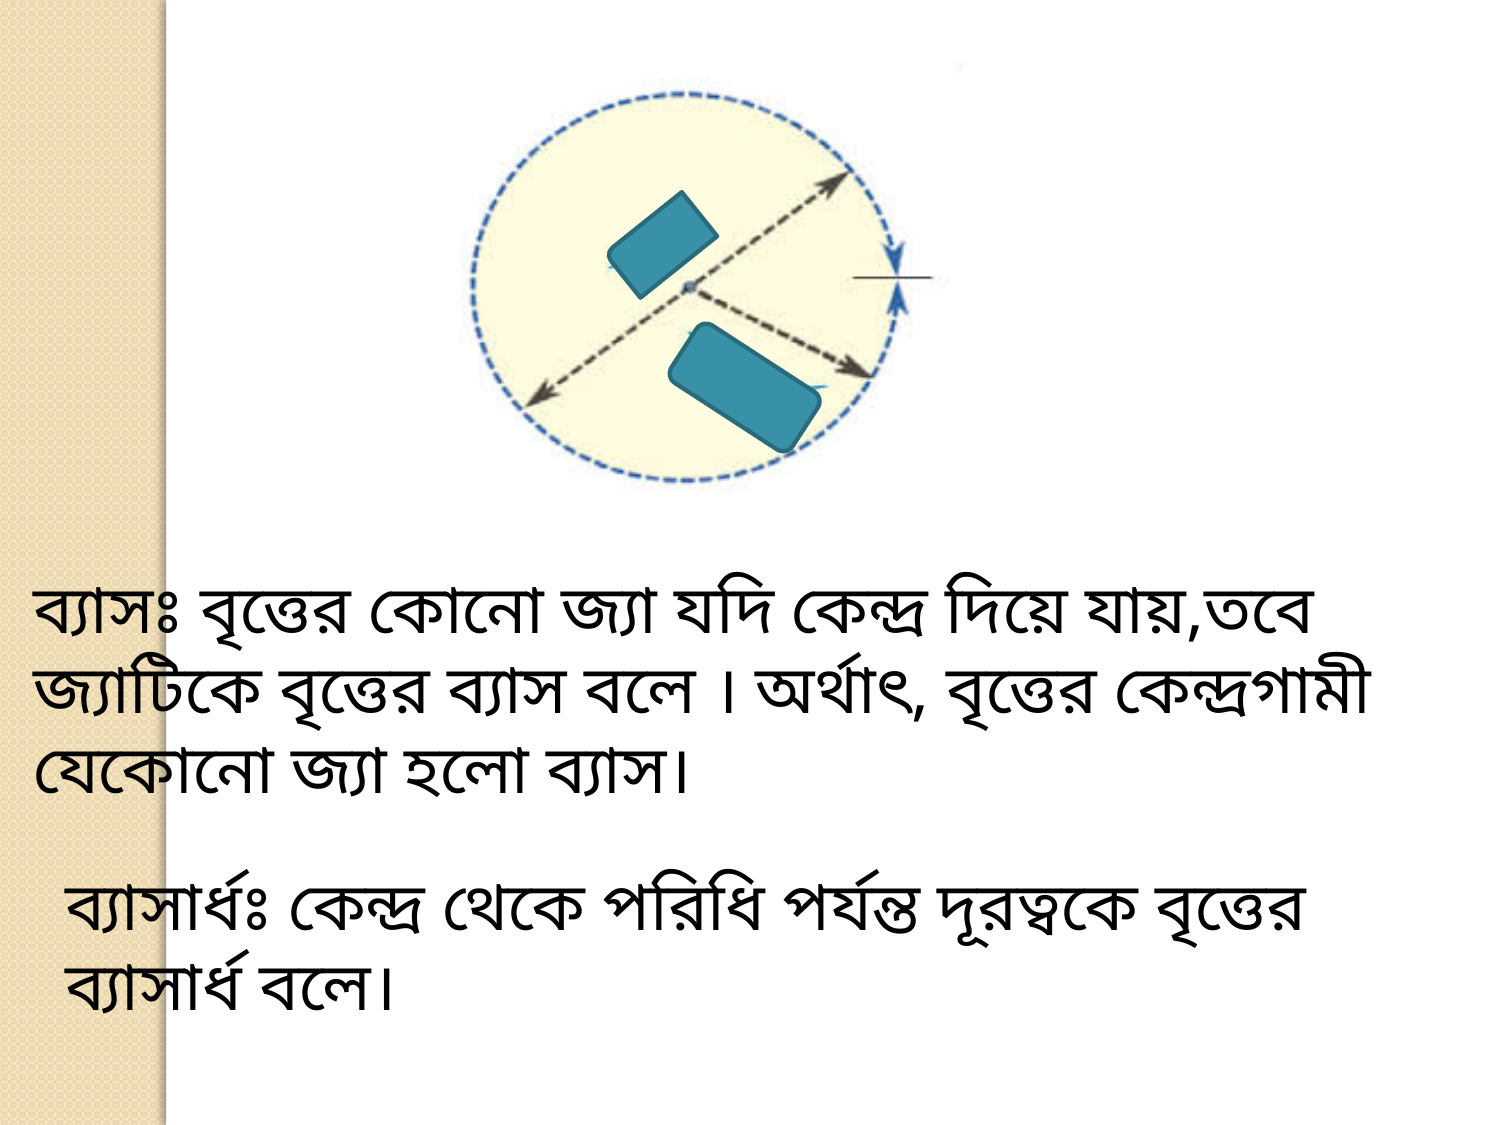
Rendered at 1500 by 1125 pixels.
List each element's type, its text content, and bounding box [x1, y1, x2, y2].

picture [442, 63, 963, 514]
text_box ব্যাসঃ বৃত্তের কোনো জ্যা যদি কেন্দ্র দিয়ে যায়,তবে জ্যাটিকে বৃত্তের ব্যাস বলে । অর্থাৎ, বৃত্তের কেন্দ্রগামী যেকোনো জ্যা হলো ব্যাস। [19, 559, 1499, 815]
text_box ব্যাসার্ধঃ কেন্দ্র থেকে পরিধি পর্যন্ত দূরত্বকে বৃত্তের ব্যাসার্ধ বলে। [50, 855, 1385, 1031]
